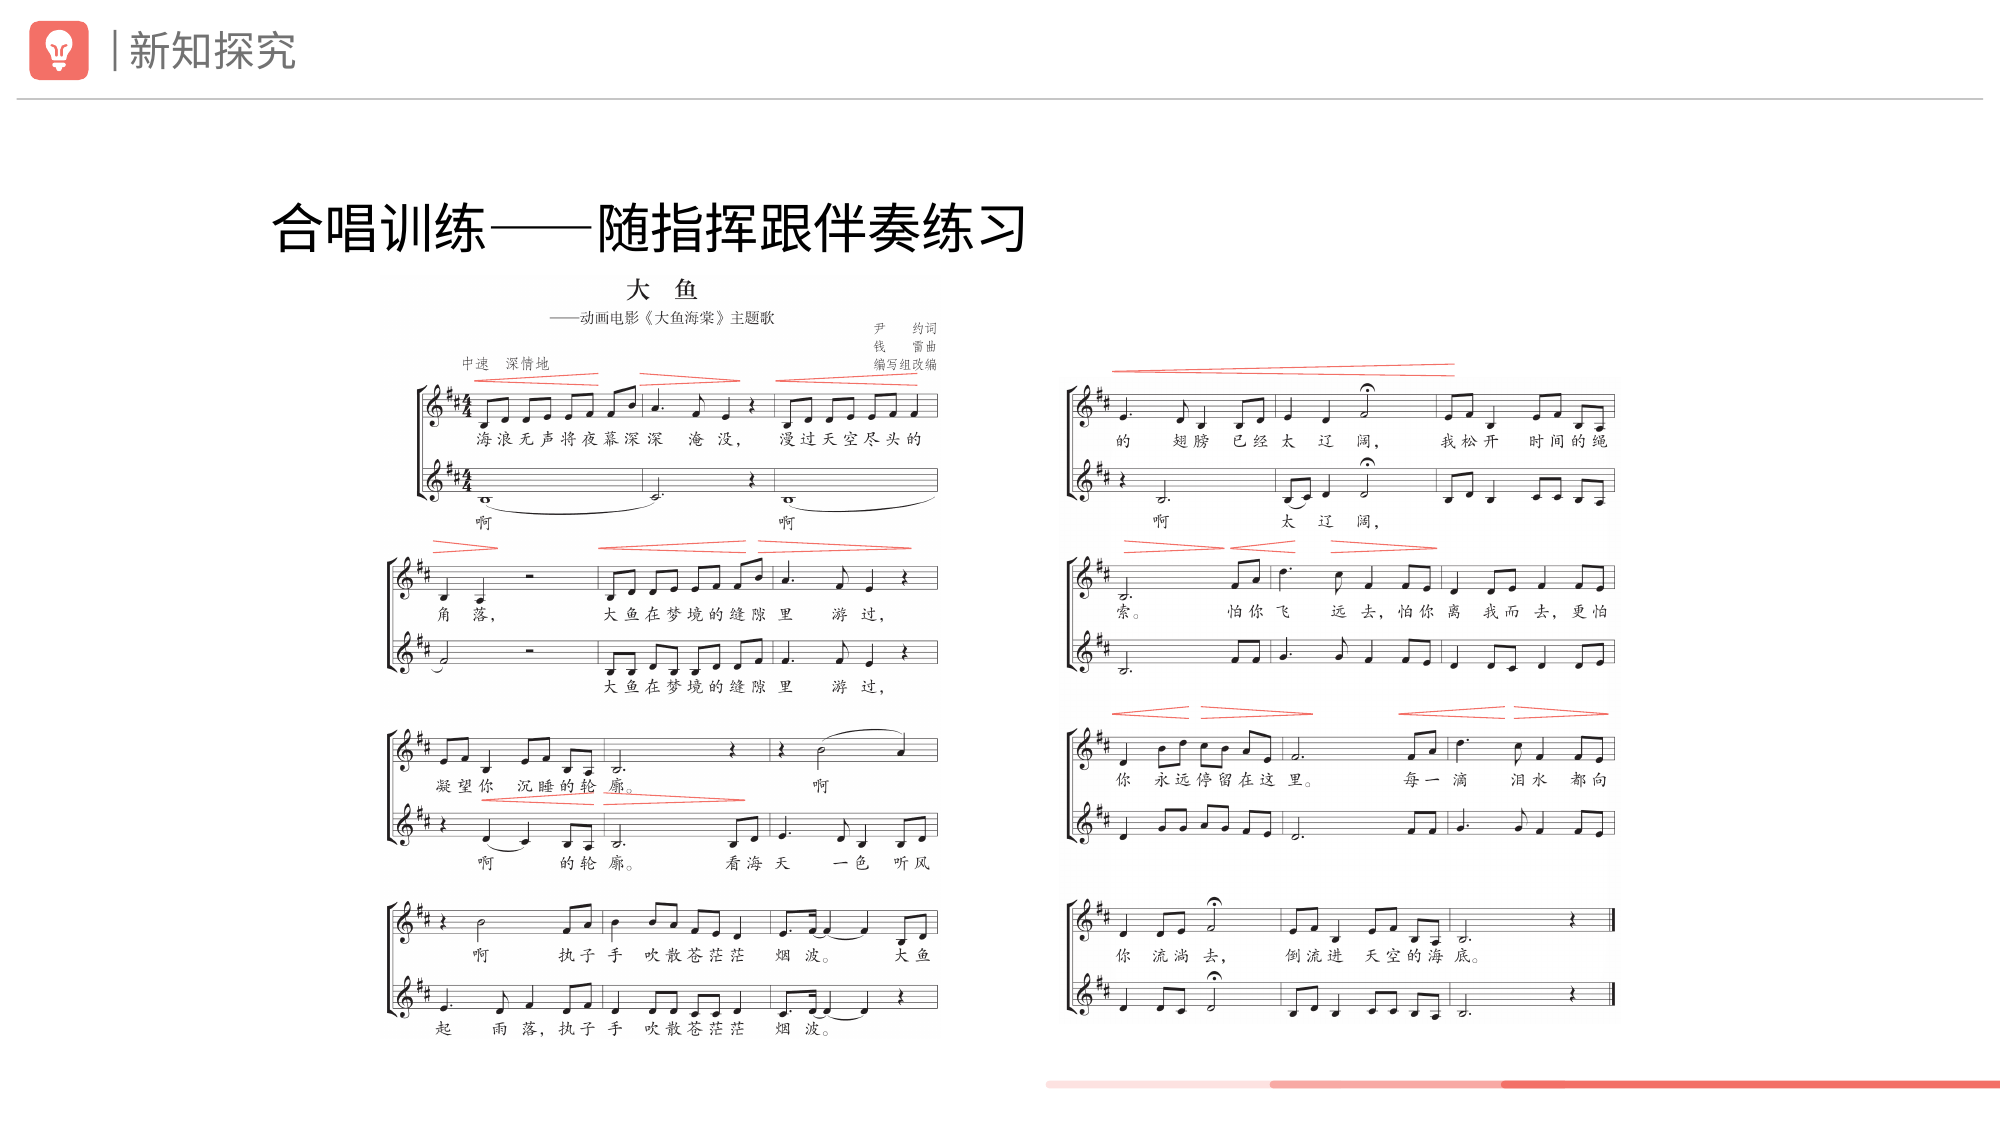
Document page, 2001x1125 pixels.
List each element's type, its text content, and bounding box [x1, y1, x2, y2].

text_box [598, 540, 746, 553]
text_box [1513, 706, 1609, 719]
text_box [775, 373, 918, 386]
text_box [1398, 706, 1505, 719]
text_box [29, 17, 313, 84]
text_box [1112, 363, 1455, 376]
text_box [757, 540, 912, 553]
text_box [1230, 540, 1296, 553]
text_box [432, 540, 498, 553]
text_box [481, 792, 594, 805]
picture [380, 275, 941, 1039]
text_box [603, 792, 745, 805]
text_box 合唱训练——随指挥跟伴奏练习 [147, 147, 2000, 267]
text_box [639, 373, 741, 386]
picture [1059, 377, 1621, 1024]
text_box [474, 373, 599, 386]
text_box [1123, 540, 1225, 553]
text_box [1200, 706, 1313, 719]
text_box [1330, 540, 1437, 553]
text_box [1112, 706, 1189, 719]
